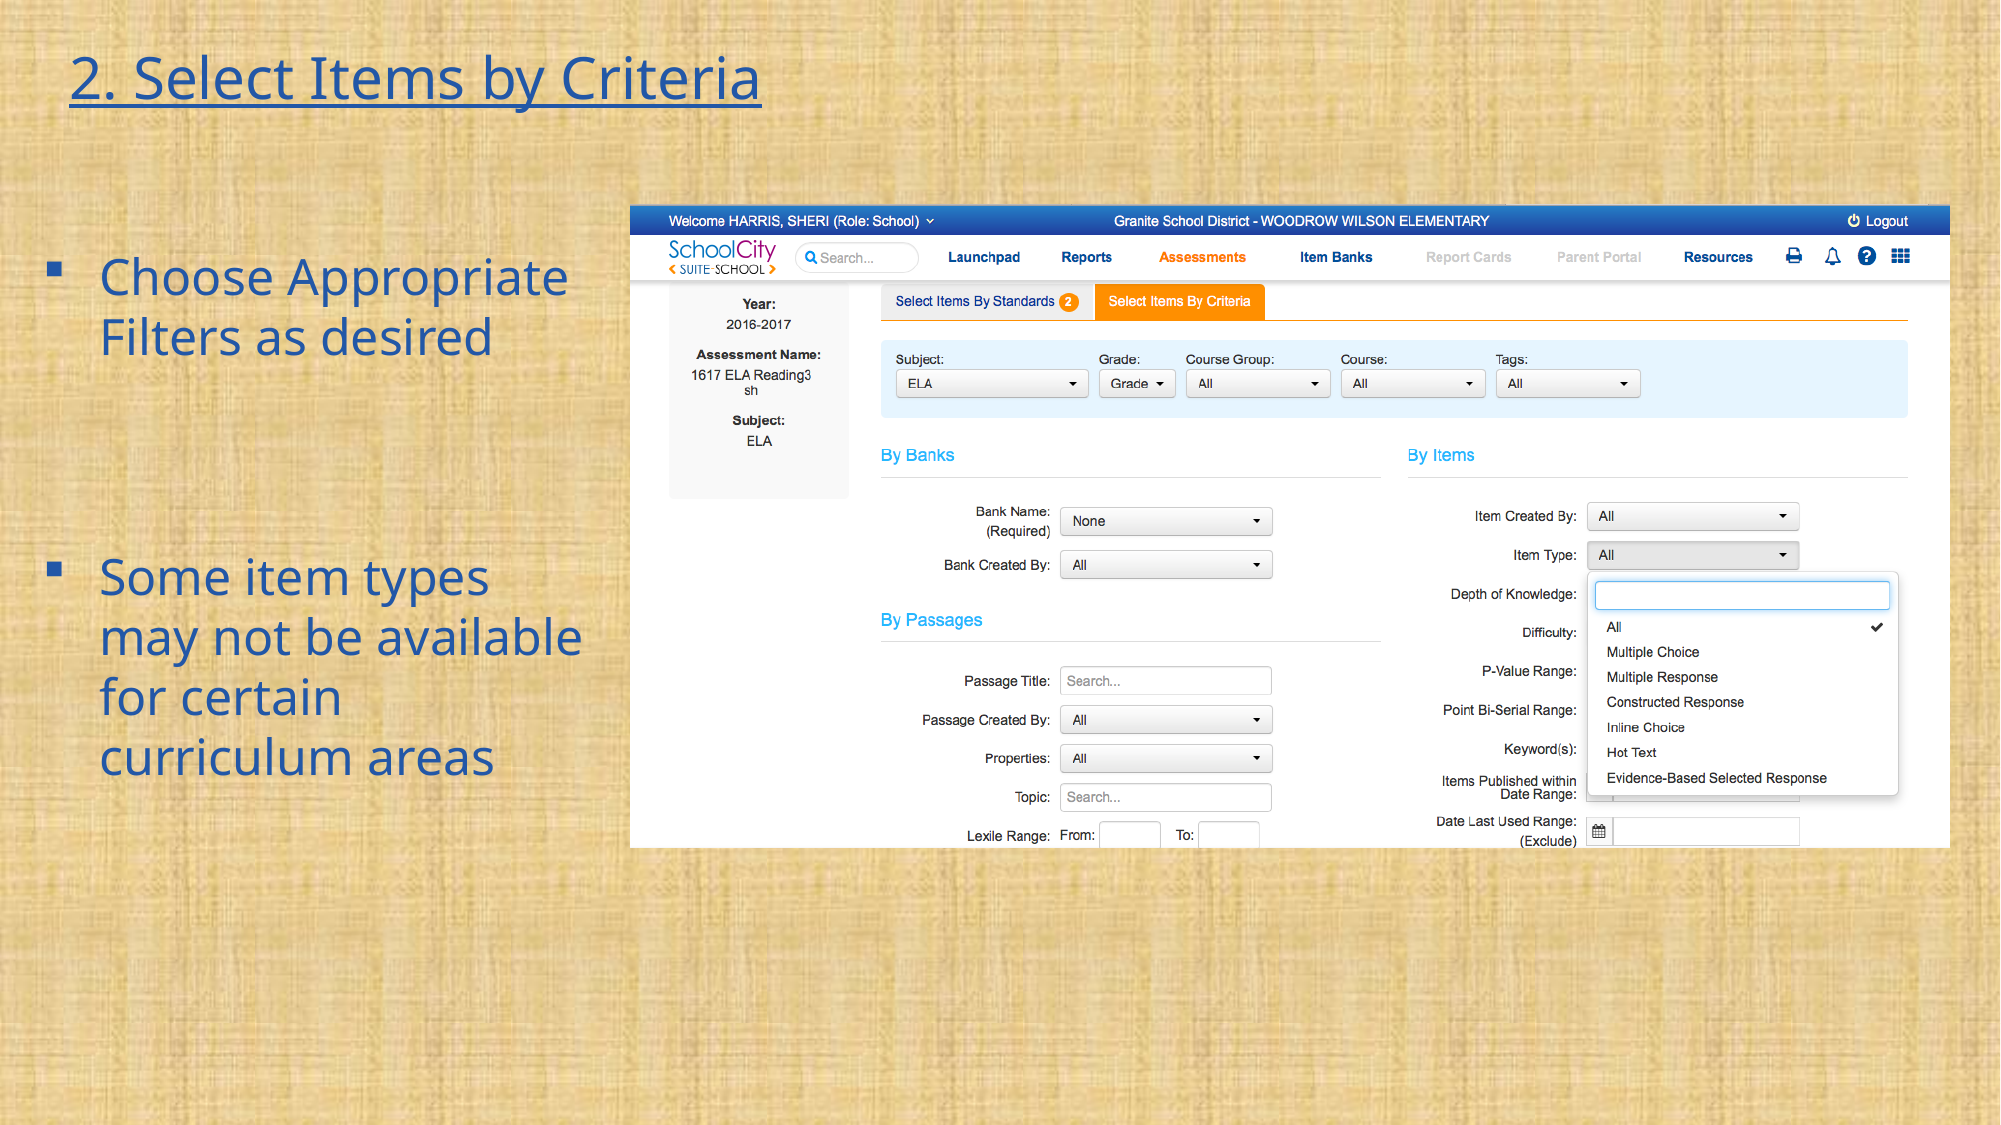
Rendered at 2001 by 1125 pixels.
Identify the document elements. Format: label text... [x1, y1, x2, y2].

picture [0, 0, 2001, 1125]
text_box Choose Appropriate Filters as desired Some item types may not be available for certain curriculum areas [28, 237, 602, 793]
text_box 2. Select Items by Criteria [54, 33, 1142, 119]
